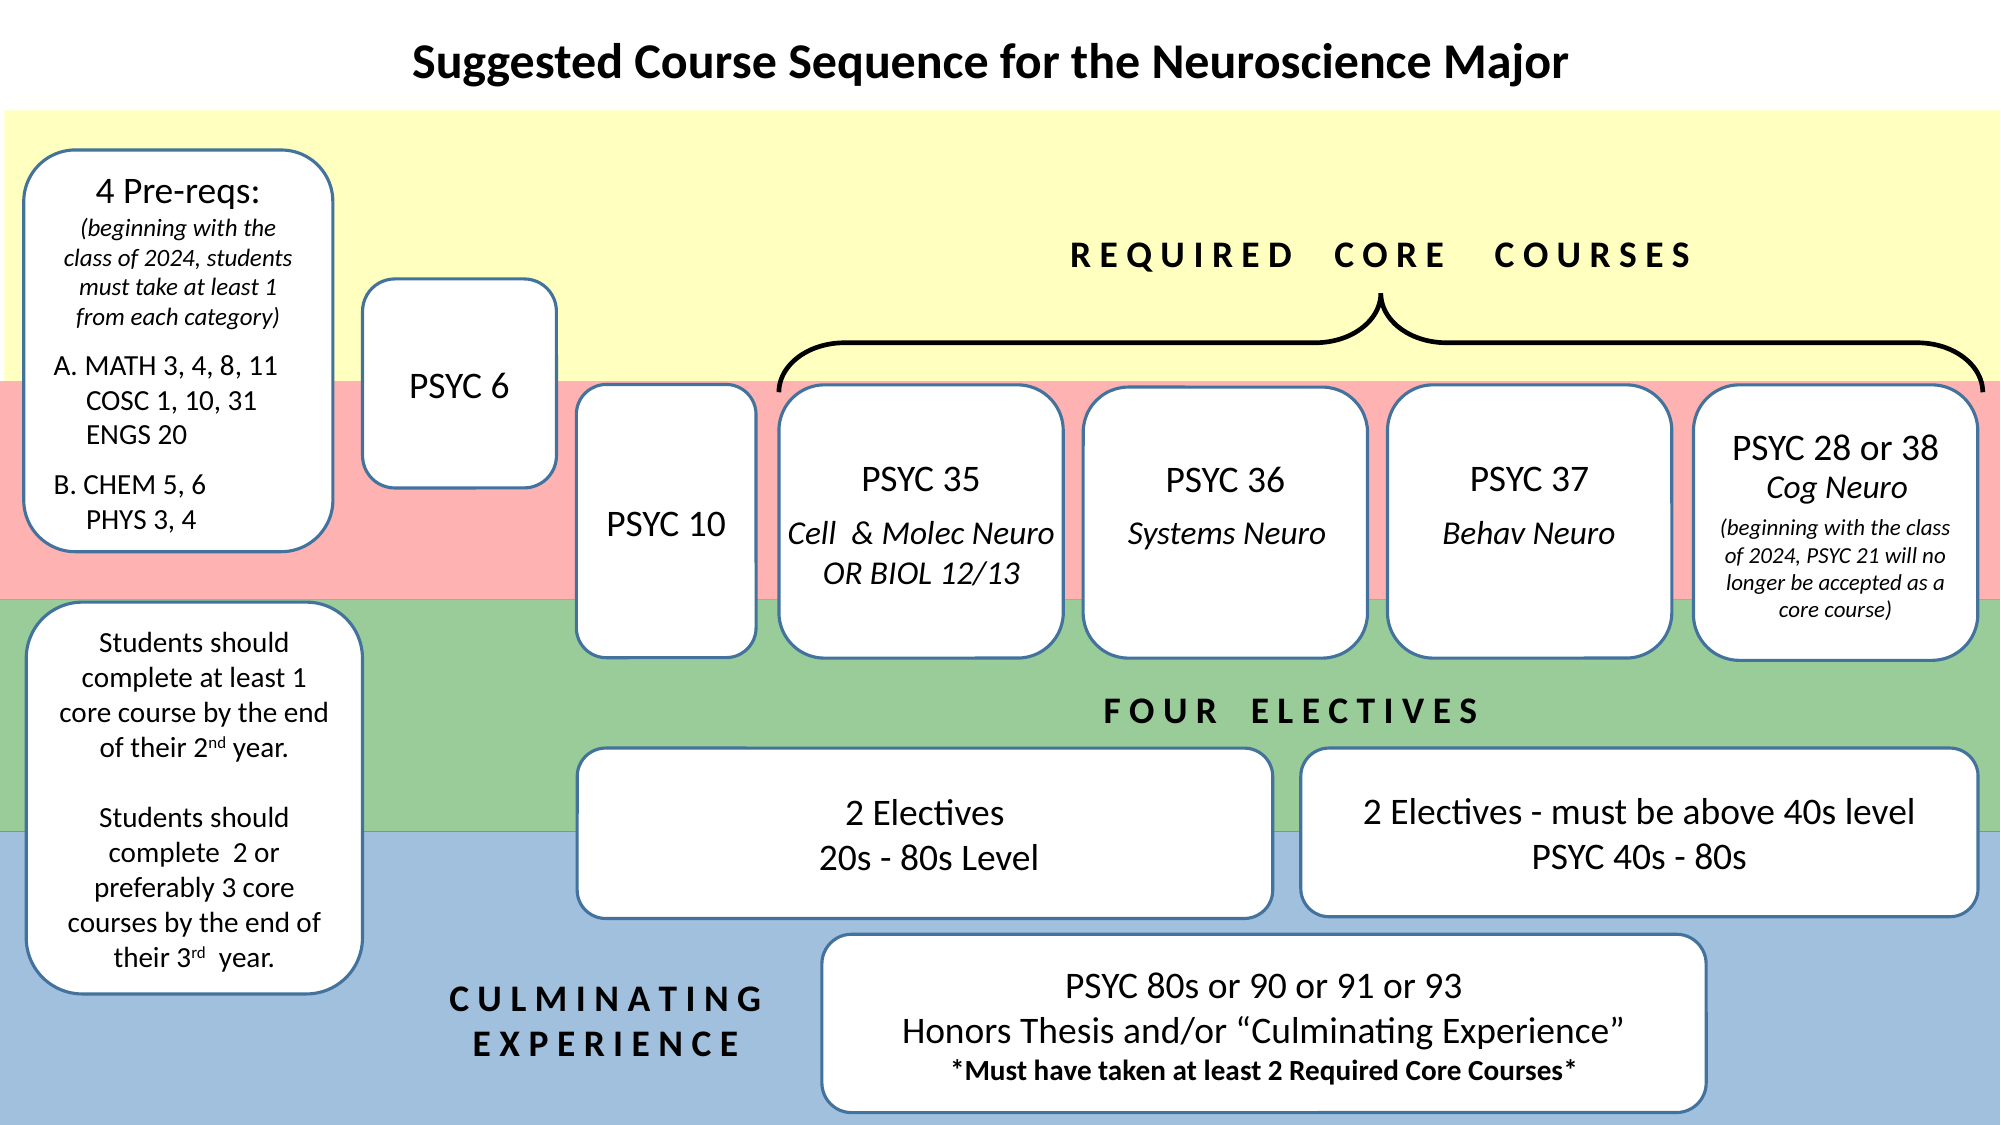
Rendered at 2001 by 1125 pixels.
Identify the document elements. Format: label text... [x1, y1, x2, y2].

text_box [1349, 393, 1404, 600]
text_box Cell & Molec Neuro OR BIOL 12/13 [770, 504, 1073, 599]
text_box Cog Neuro [1710, 457, 1957, 513]
text_box [1656, 393, 1710, 600]
text_box 4 Pre-reqs: (beginning with the class of 2024, students must take at least 1 from each category) A. MATH 3, 4, 8, 11 COSC 1, 10, 31 ENGS 20 B. CHEM 5, 6 PHYS 3, 4 [22, 148, 334, 553]
text_box [0, 381, 795, 600]
text_box PSYC 80s or 90 or 91 or 93 Honors Thesis and/or “Culminating Experience” *Must have taken at least 2 Required Core Courses* [820, 933, 1708, 1114]
text_box PSYC 36 [1082, 393, 1369, 660]
text_box F O U R E L E C T I V E S [1088, 678, 1493, 738]
text_box C U L M I N A T I N G E X P E R I E N C E [434, 966, 777, 1071]
text_box Students should complete at least 1 core course by the end of their 2nd year. Students should complete 2 or preferably 3 core courses by the end of their 3rd year. [25, 601, 364, 995]
text_box 2 Electives 20s - 80s Level [576, 747, 1274, 920]
text_box 2 Electives - must be above 40s level PSYC 40s - 80s [1299, 747, 1980, 918]
text_box PSYC 35 [777, 393, 1065, 504]
text_box PSYC 37 [1386, 393, 1673, 660]
text_box PSYC 10 [575, 383, 758, 659]
text_box Suggested Course Sequence for the Neuroscience Major [397, 21, 1586, 97]
text_box R E Q U I R E D C O R E C O U R S E S [1055, 222, 1706, 283]
text_box Behav Neuro [1409, 504, 1657, 559]
text_box PSYC 28 or 38 (beginning with the class of 2024, PSYC 21 will no longer be accepted as a core course) [1692, 393, 1979, 662]
text_box [0, 600, 2000, 832]
text_box [1047, 393, 1102, 600]
text_box [4, 110, 2000, 381]
text_box PSYC 6 [361, 277, 558, 490]
text_box [1962, 381, 2000, 600]
text_box [0, 832, 2000, 1125]
text_box [778, 293, 1984, 393]
text_box Systems Neuro [1107, 504, 1355, 559]
text_box PSYC 35 [777, 599, 1065, 660]
